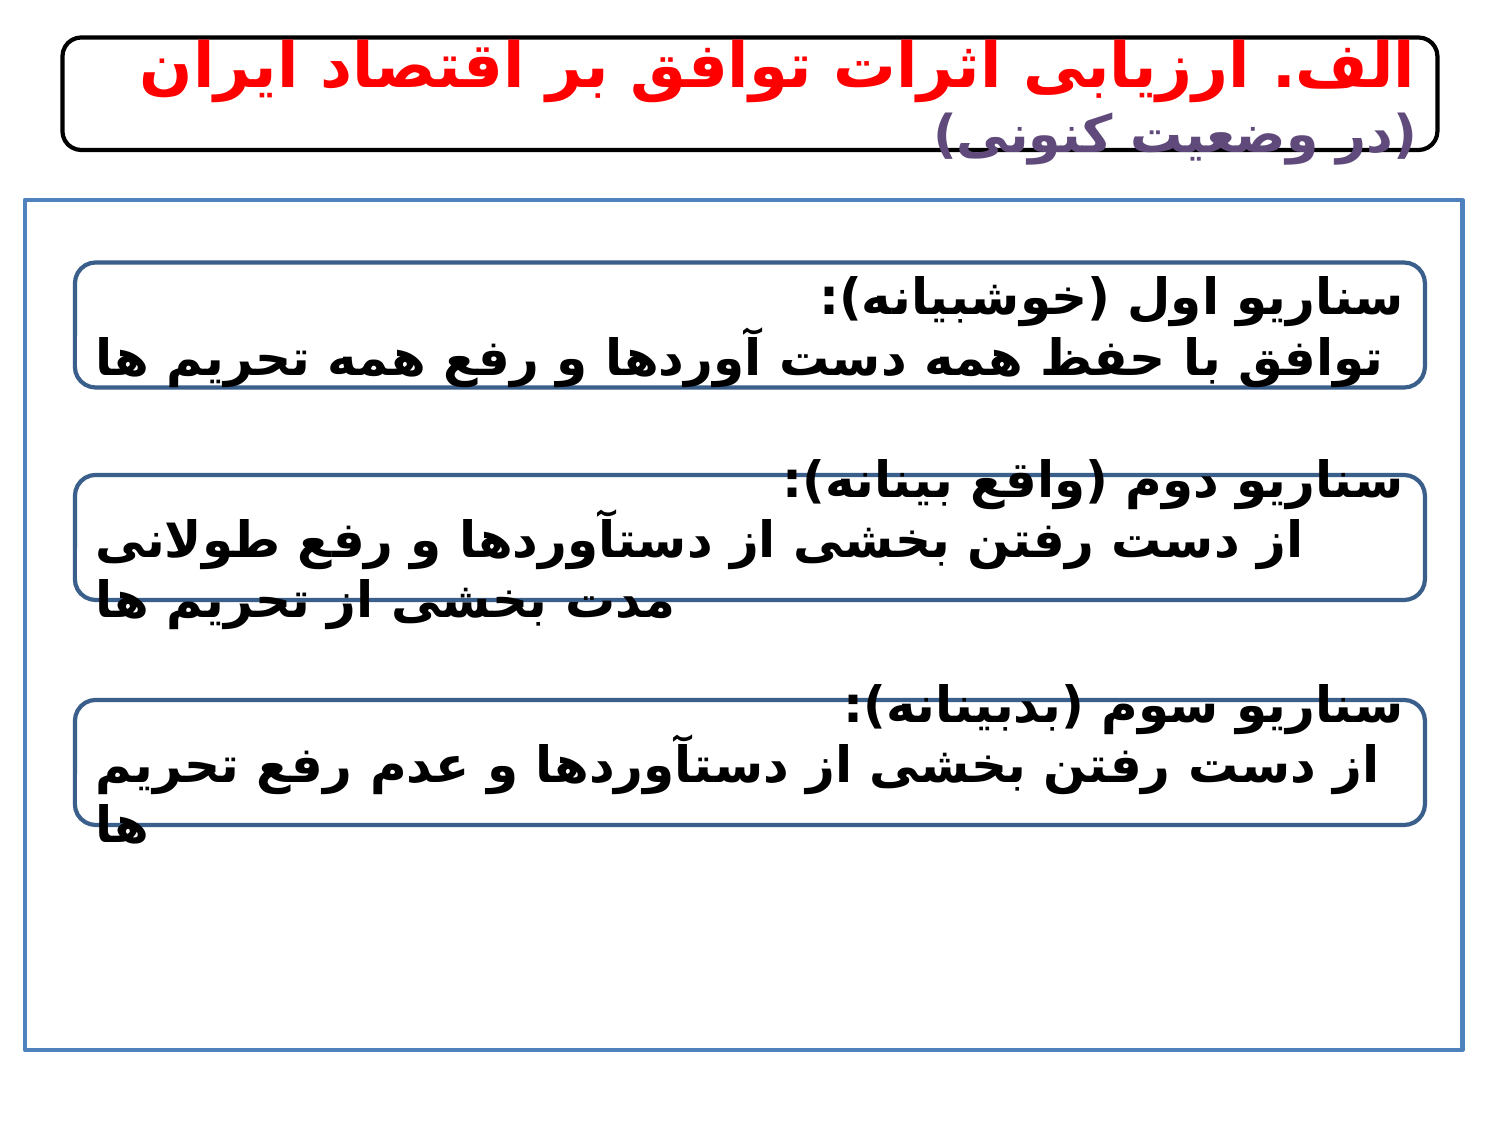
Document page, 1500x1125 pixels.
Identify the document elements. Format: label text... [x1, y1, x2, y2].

text_box سناریو دوم (واقع بینانه): از دست رفتن بخشی از دستآوردها و رفع طولانی مدت بخشی از تحریم ها [72, 472, 1428, 603]
subtitle [23, 198, 1465, 1052]
text_box سناریو سوم (بدبینانه): از دست رفتن بخشی از دستآوردها و عدم رفع تحریم ها [72, 697, 1428, 828]
text_box الف. ارزیابی اثرات توافق بر اقتصاد ایران (در وضعیت کنونی) [60, 35, 1440, 153]
text_box سناریو اول (خوشبیانه): توافق با حفظ همه دست آوردها و رفع همه تحریم ها [72, 260, 1428, 390]
